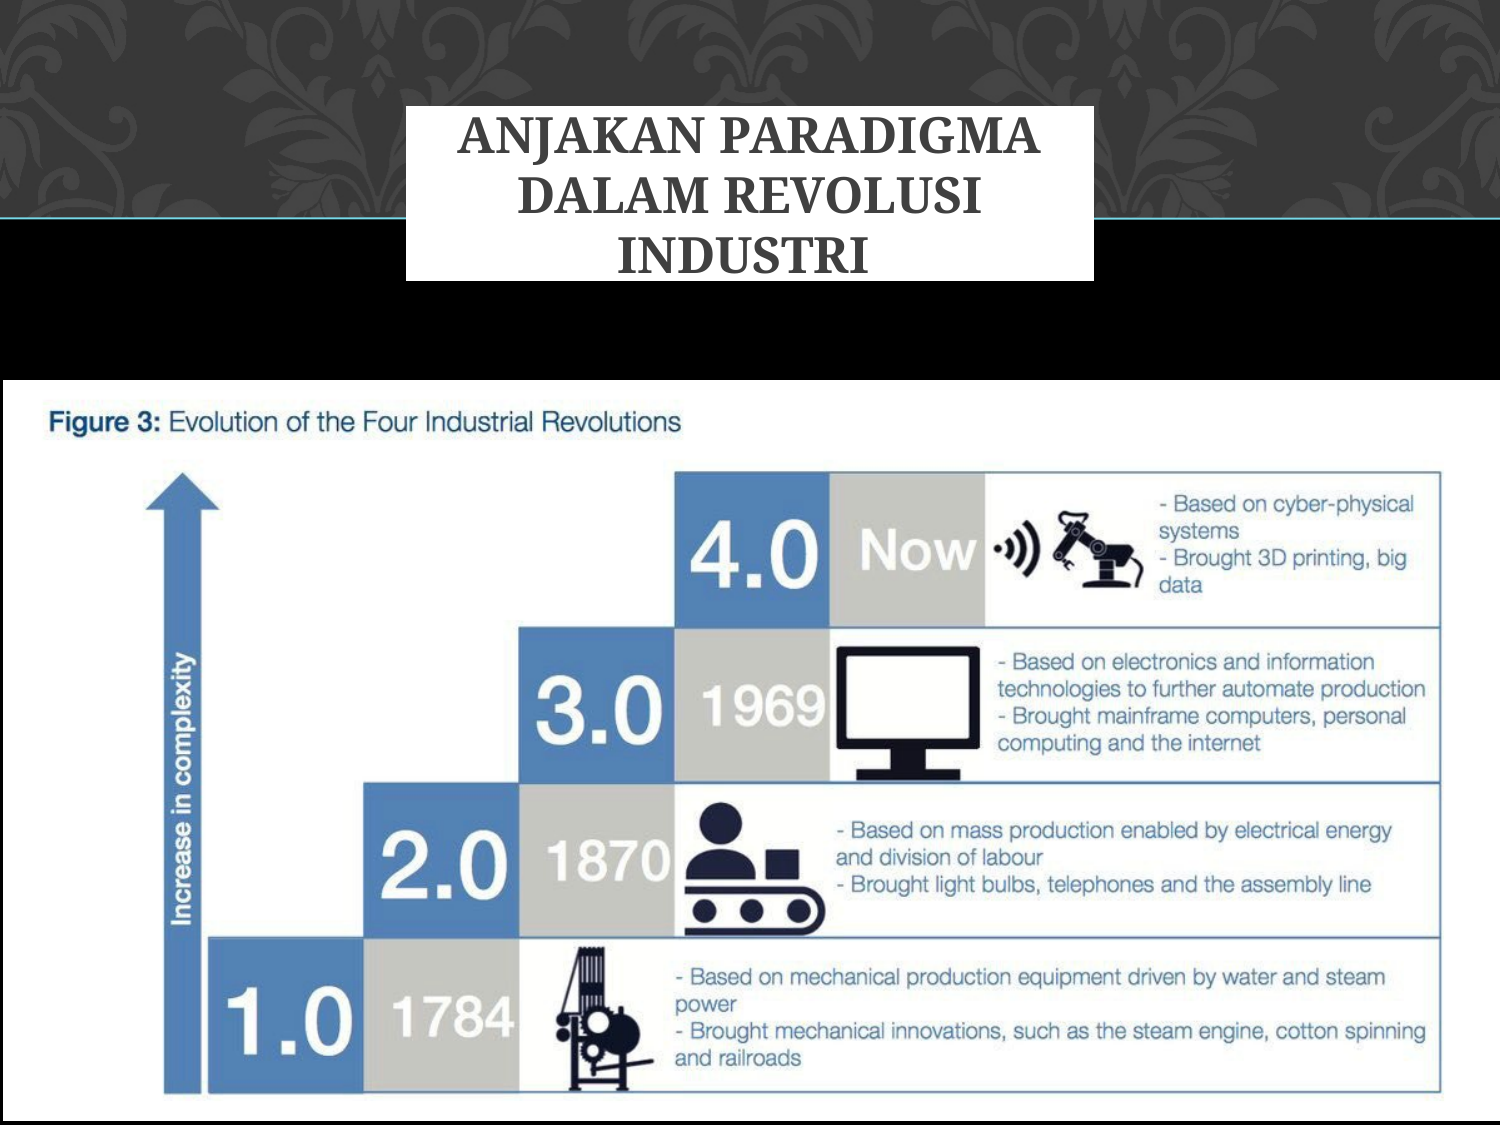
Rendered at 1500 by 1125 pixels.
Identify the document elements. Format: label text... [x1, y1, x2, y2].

picture [2, 380, 1500, 1121]
title ANJAKAN PARADIGMA DALAM REVOLUSI INDUSTRI [406, 106, 1094, 281]
